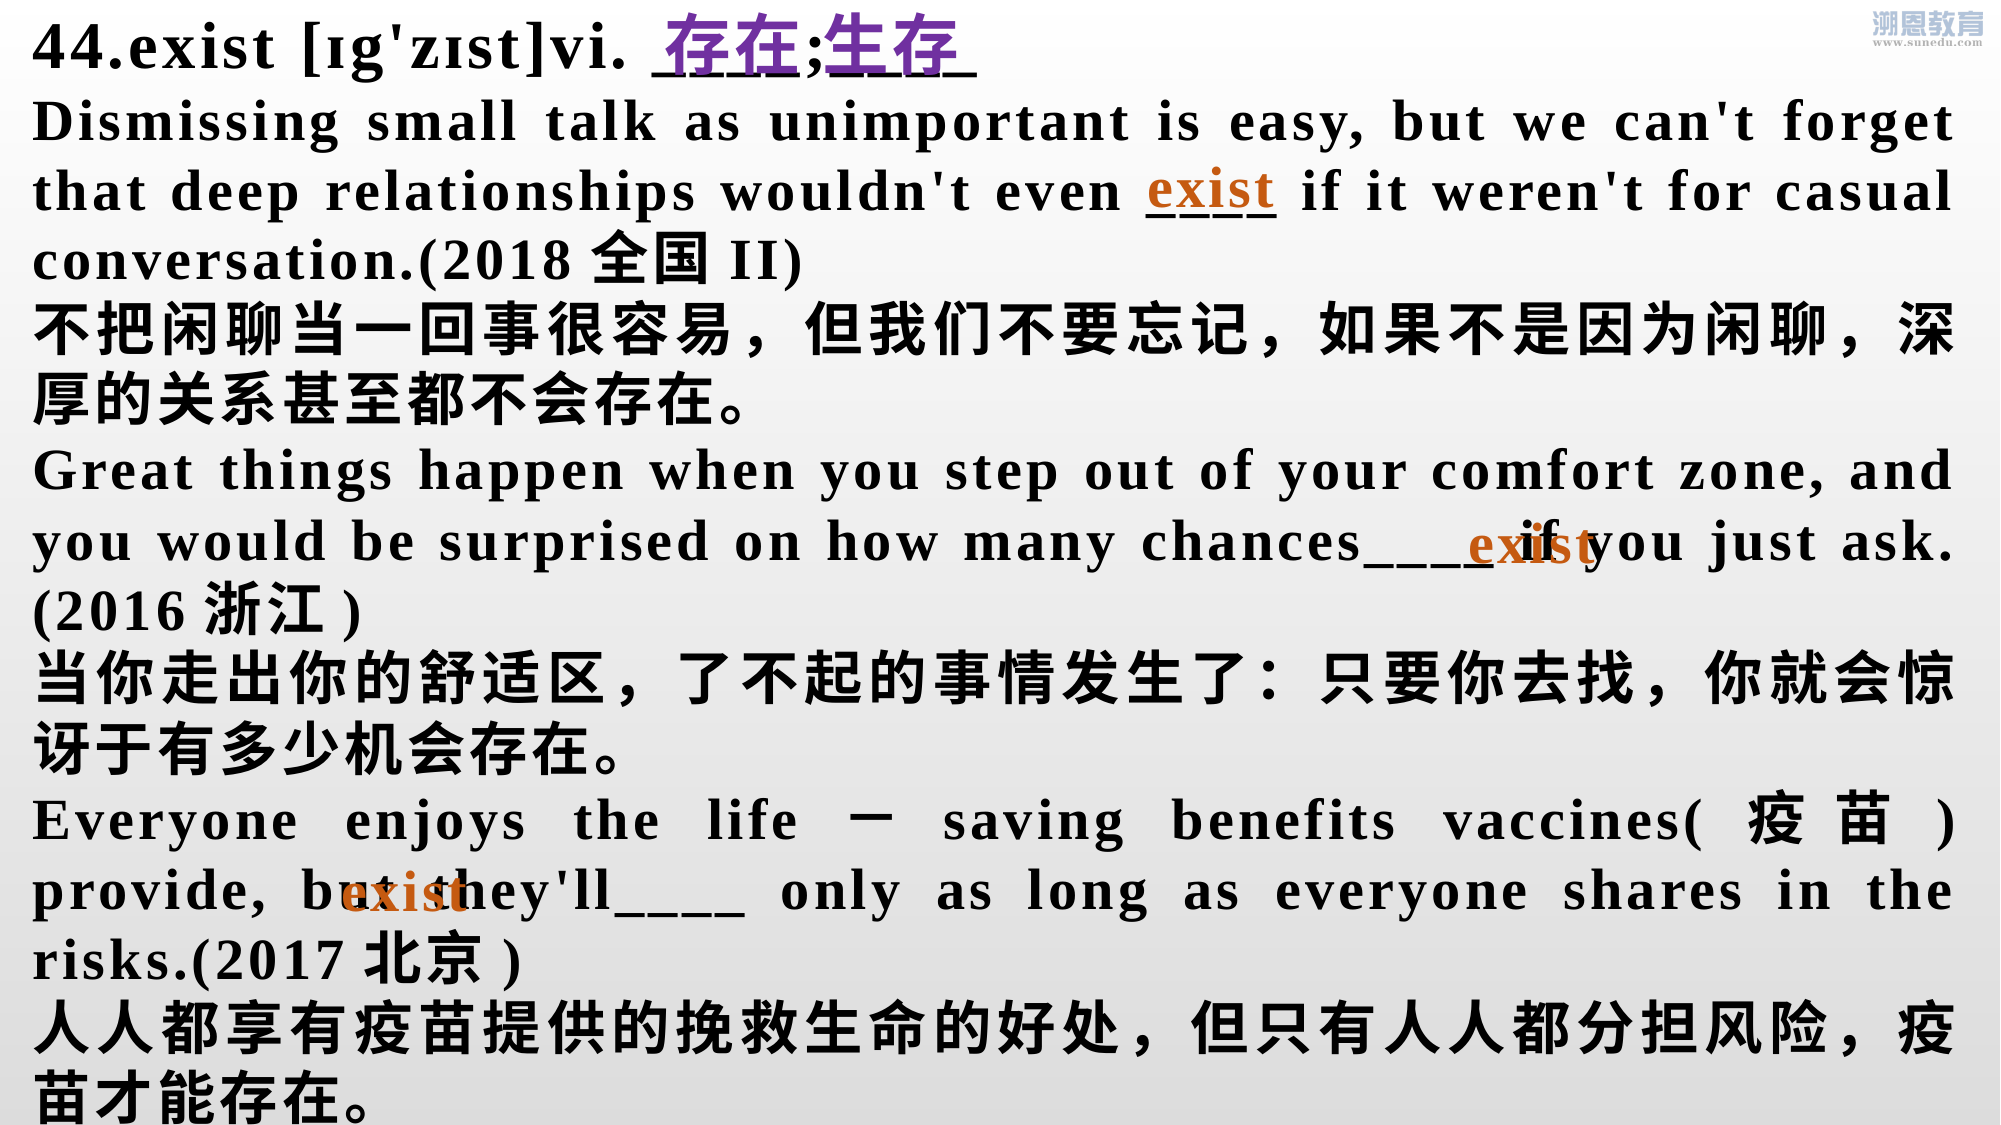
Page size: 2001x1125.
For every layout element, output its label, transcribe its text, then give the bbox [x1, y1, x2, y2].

text_box 44.exist [ɪg'zɪst]vi. ____;____ Dismissing small talk as unimportant is easy, but we can't forget that deep relationships wouldn't even ____ if it weren't for casual conversation.(2018全国II) 不把闲聊当一回事很容易，但我们不要忘记，如果不是因为闲聊，深厚的关系甚至都不会存在。 Great things happen when you step out of your comfort zone, and you would be surprised on how many chances____ if you just ask.(2016浙江) 当你走出你的舒适区，了不起的事情发生了：只要你去找，你就会惊讶于有多少机会存在。 Everyone enjoys the life－saving benefits vaccines(疫苗) provide, but they'll____ only as long as everyone shares in the risks.(2017北京) 人人都享有疫苗提供的挽救生命的好处，但只有人人都分担风险，疫苗才能存在。 [15, 0, 1973, 1125]
text_box exist [1454, 497, 1669, 583]
text_box exist [1133, 141, 1295, 227]
text_box 存在 生存 [649, 0, 1208, 91]
text_box exist [326, 845, 542, 931]
picture [1973, 10, 1983, 46]
